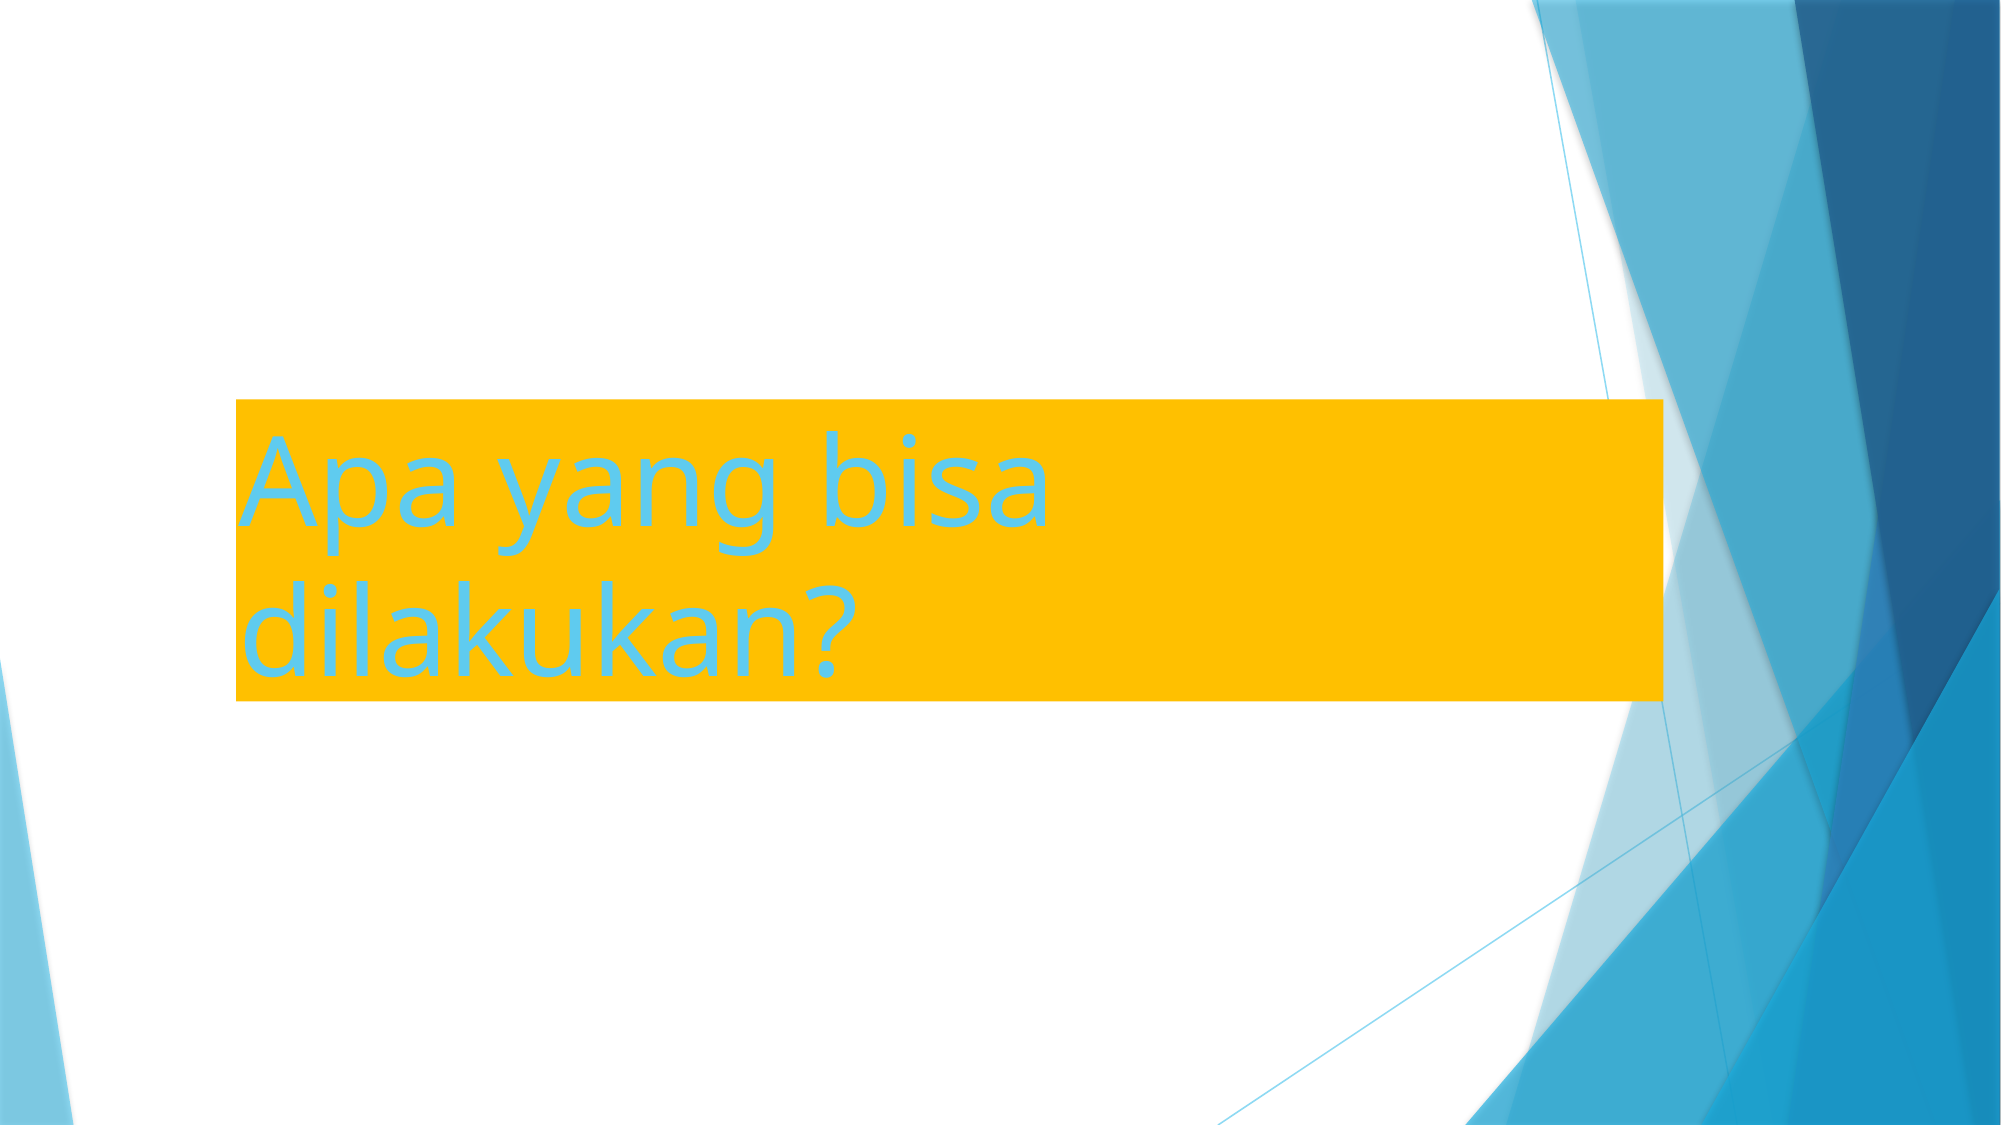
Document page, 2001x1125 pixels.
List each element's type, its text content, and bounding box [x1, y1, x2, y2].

title Apa yang bisa dilakukan? [236, 399, 1664, 702]
